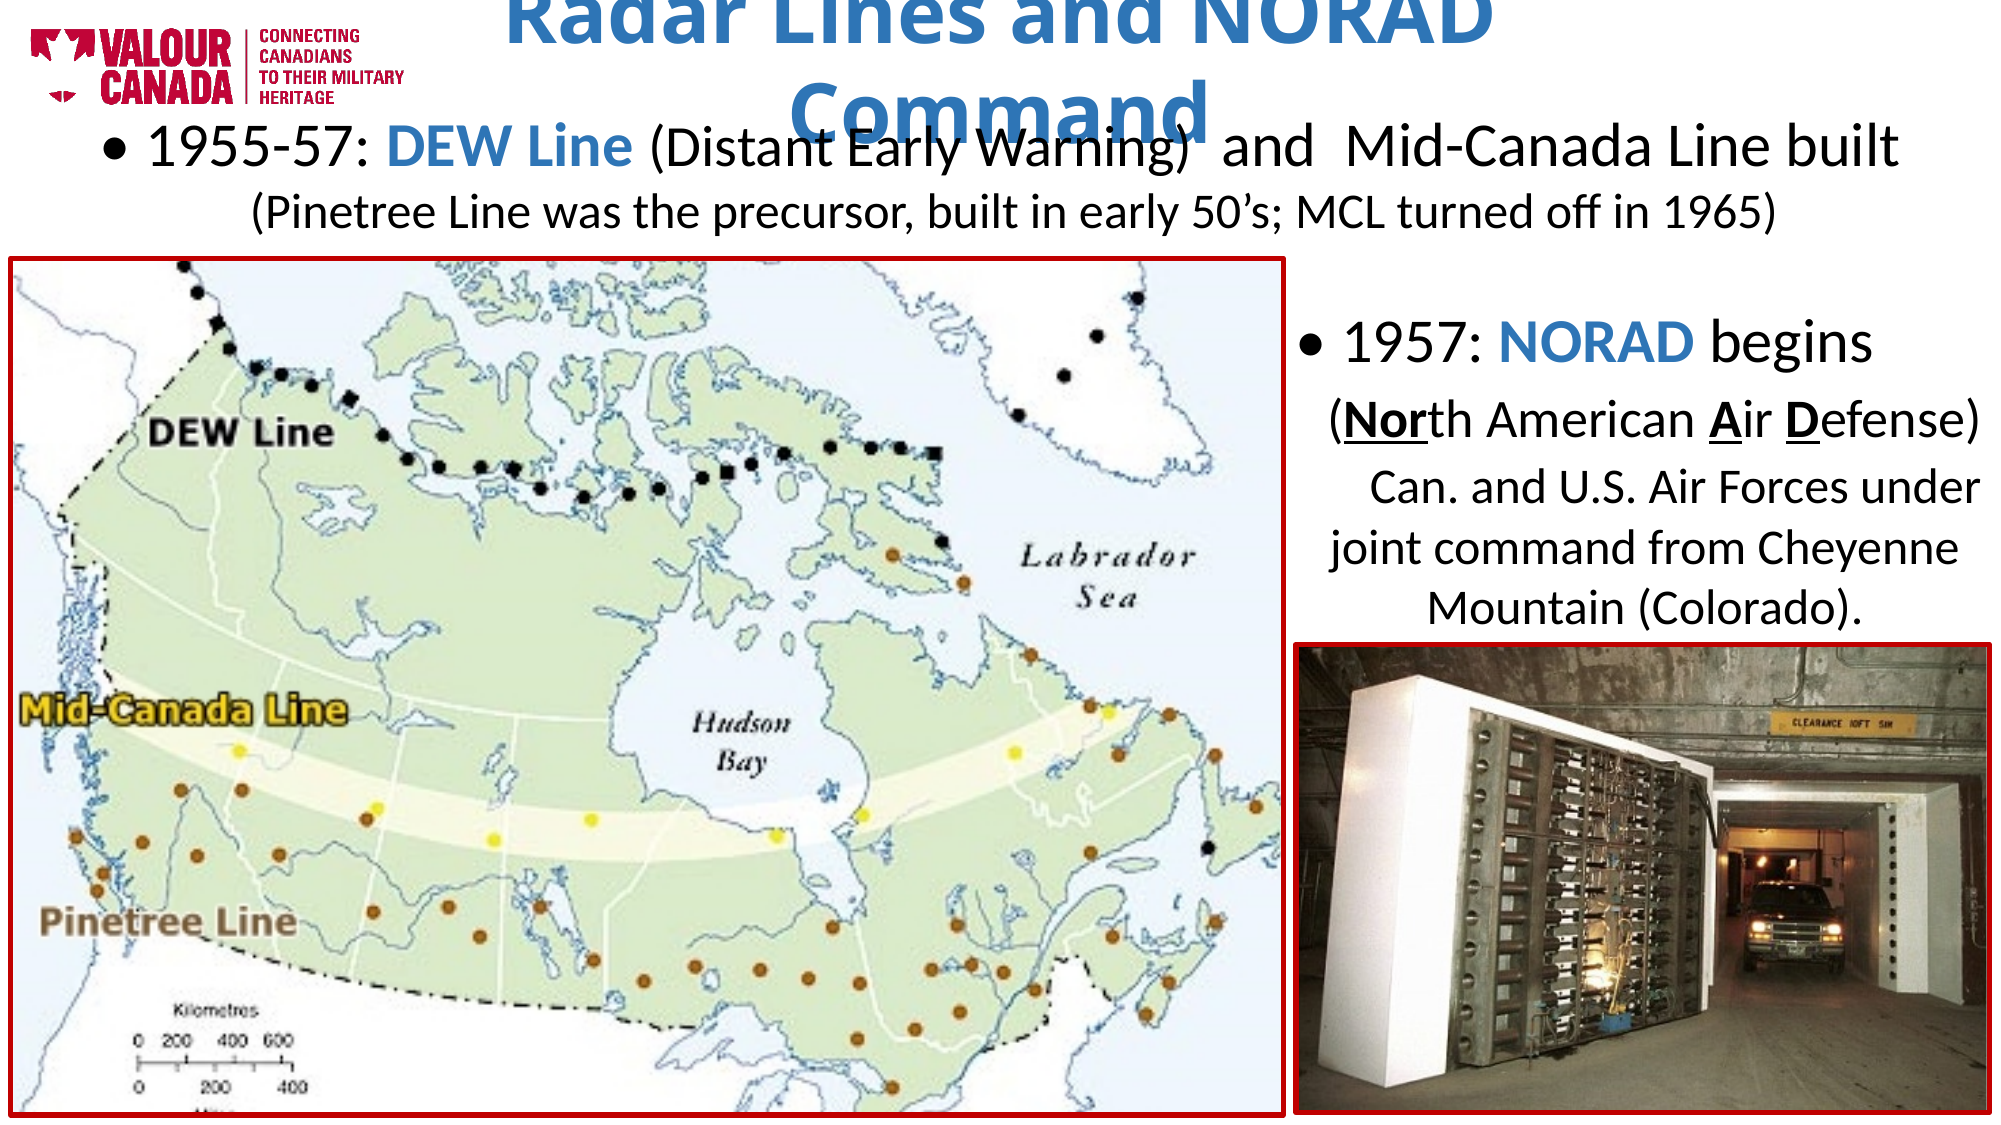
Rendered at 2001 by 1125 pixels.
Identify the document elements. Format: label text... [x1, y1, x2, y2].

text_box • 1957: NORAD begins (North American Air Defense) Can. and U.S. Air Forces under joint command from Cheyenne Mountain (Colorado). [1281, 292, 2000, 650]
picture [1298, 646, 1987, 1110]
text_box • 1955-57: DEW Line (Distant Early Warning) and Mid-Canada Line built (Pinetree Line was the precursor, built in early 50’s; MCL turned off in 1965) [85, 96, 1939, 253]
picture [13, 260, 1281, 1113]
picture [29, 27, 404, 106]
text_box Radar Lines and NORAD Command [394, 18, 1606, 96]
